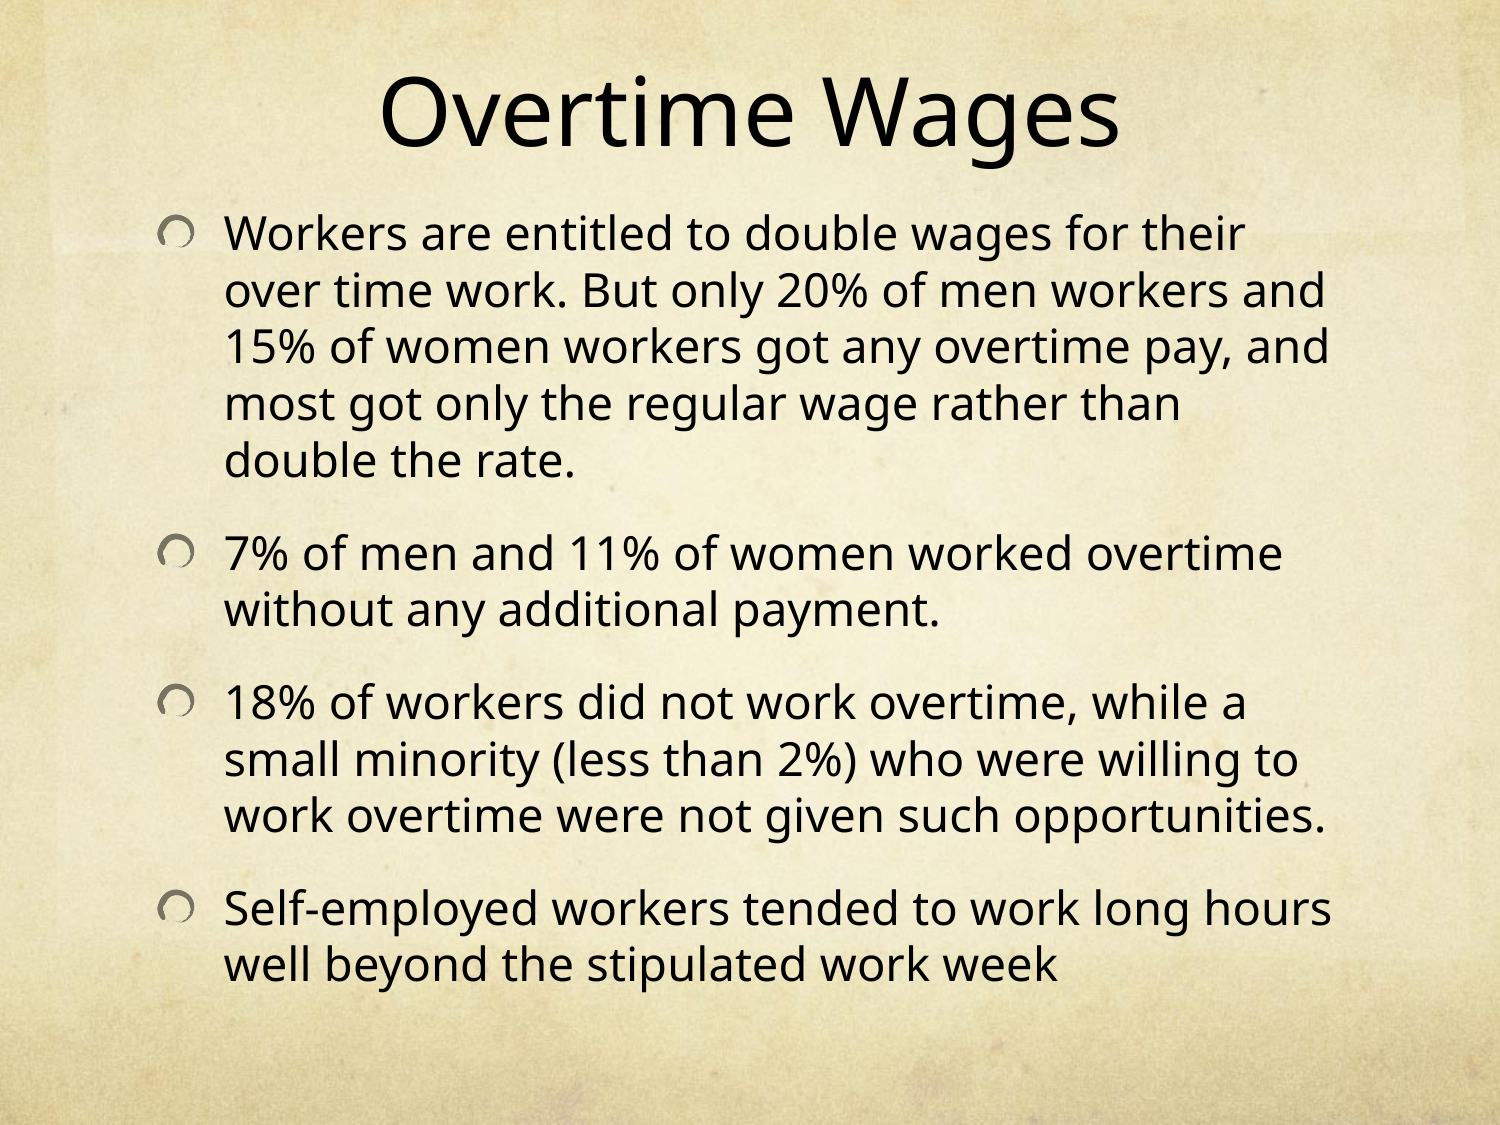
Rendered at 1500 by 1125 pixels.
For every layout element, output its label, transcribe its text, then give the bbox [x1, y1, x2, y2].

list Workers are entitled to double wages for their over time work. But only 20% of men workers and 15% of women workers got any overtime pay, and most got only the regular wage rather than double the rate. 7% of men and 11% of women worked overtime without any additional payment. 18% of workers did not work overtime, while a small minority (less than 2%) who were willing to work overtime were not given such opportunities. Self-employed workers tended to work long hours well beyond the stipulated work week [149, 195, 1351, 1043]
picture [0, 0, 1500, 1125]
title Overtime Wages [149, 42, 1351, 174]
